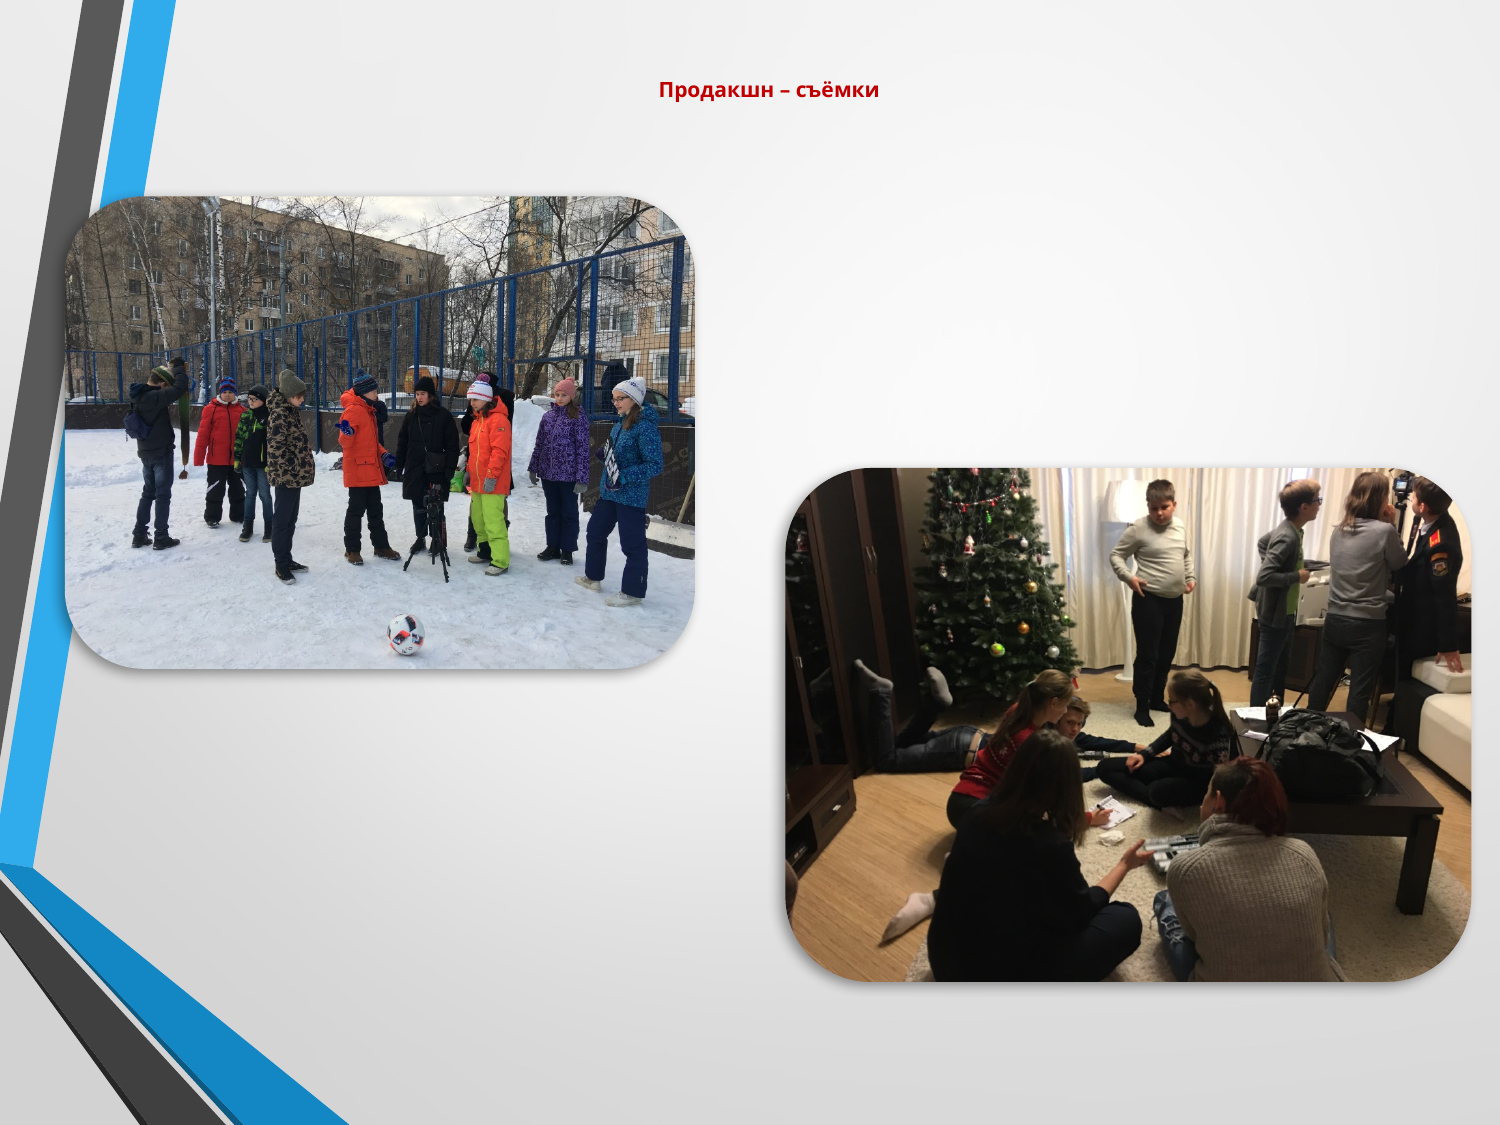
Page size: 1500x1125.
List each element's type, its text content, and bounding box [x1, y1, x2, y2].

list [785, 467, 1472, 983]
picture [64, 196, 696, 670]
title Продакшн – съёмки [147, 30, 1378, 135]
